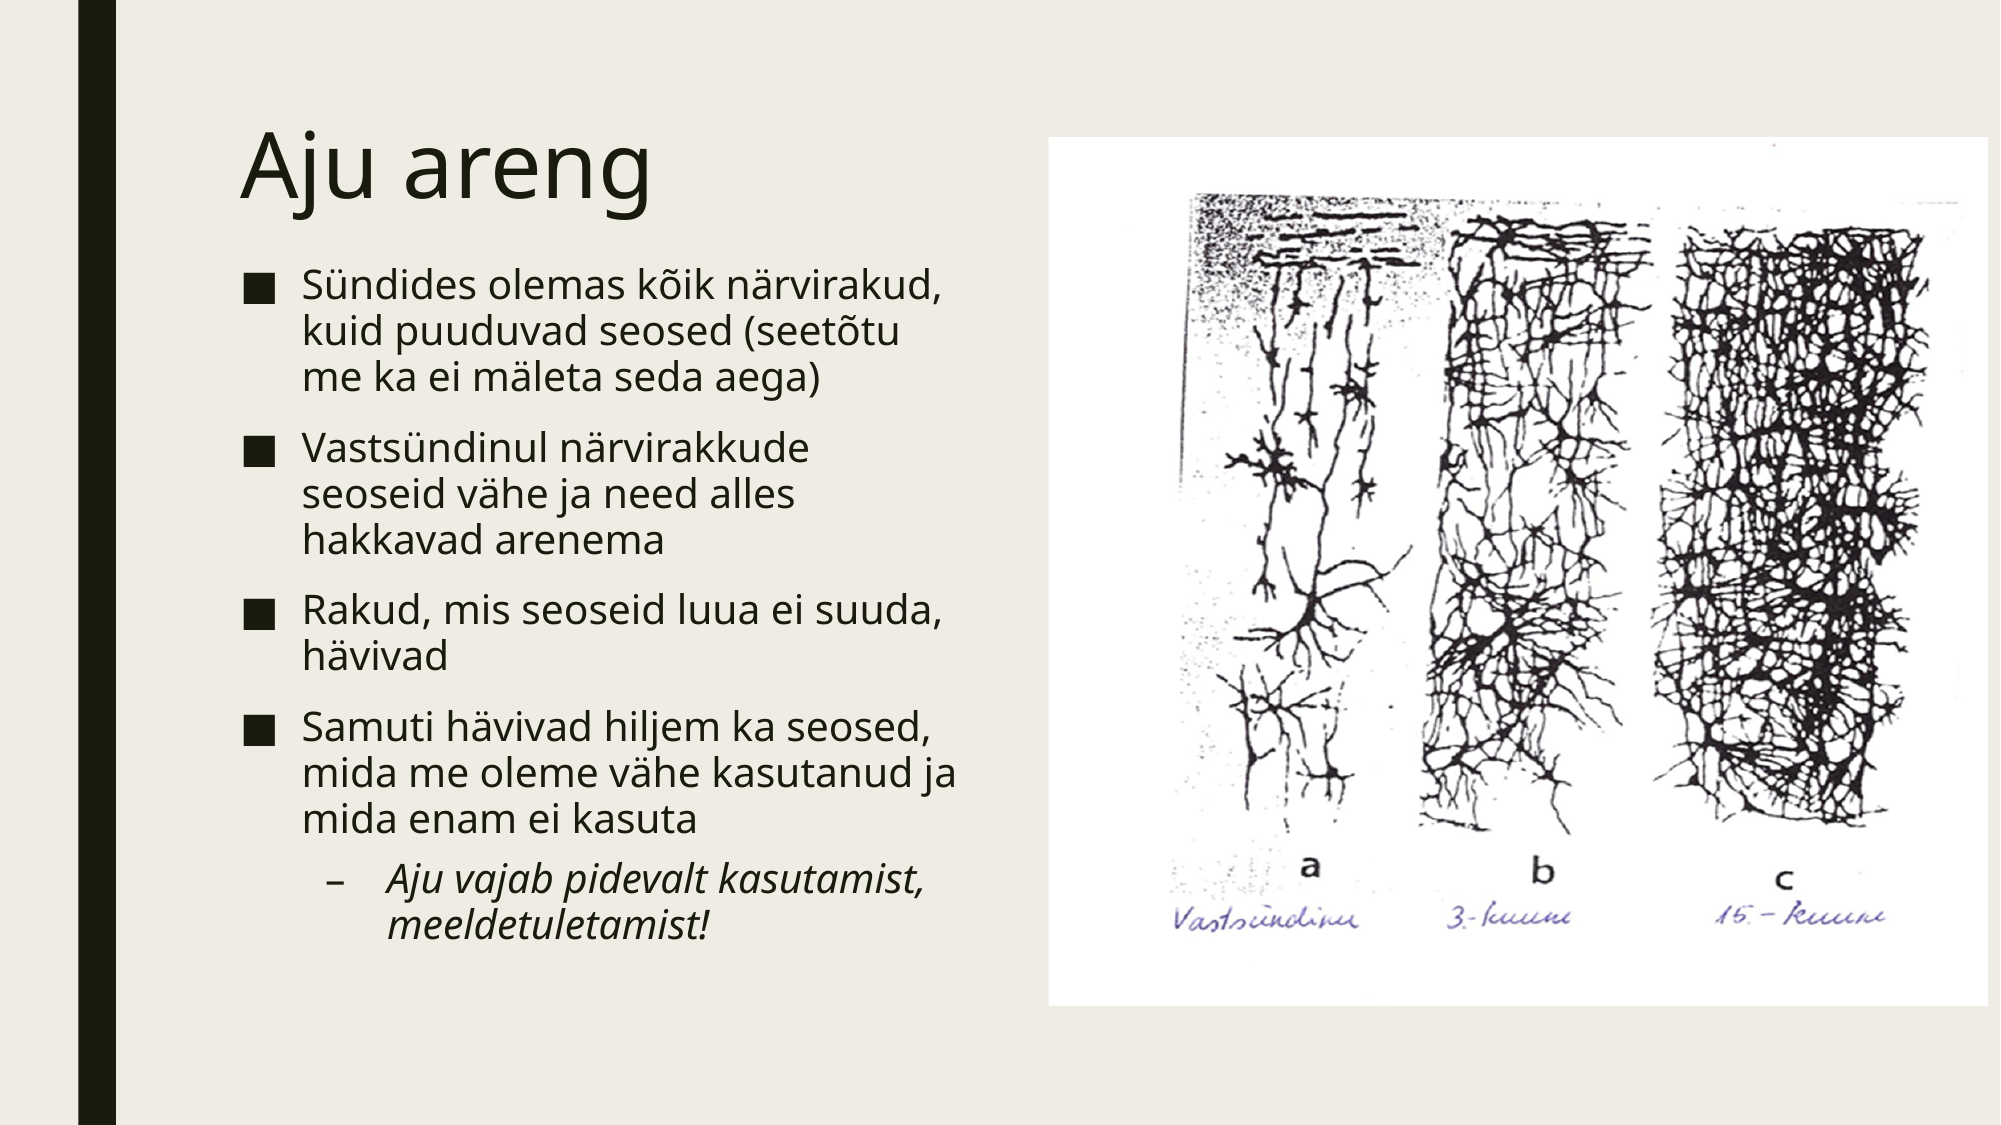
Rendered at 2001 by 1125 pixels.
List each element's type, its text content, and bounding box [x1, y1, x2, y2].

title Aju areng [225, 112, 1800, 357]
picture [1029, 137, 1988, 1006]
list Sündides olemas kõik närvirakud, kuid puuduvad seosed (seetõtu me ka ei mäleta seda aega) Vastsündinul närvirakkude seoseid vähe ja need alles hakkavad arenema Rakud, mis seoseid luua ei suuda, hävivad Samuti hävivad hiljem ka seosed, mida me oleme vähe kasutanud ja mida enam ei kasuta Aju vajab pidevalt kasutamist, meeldetuletamist! [225, 255, 981, 963]
